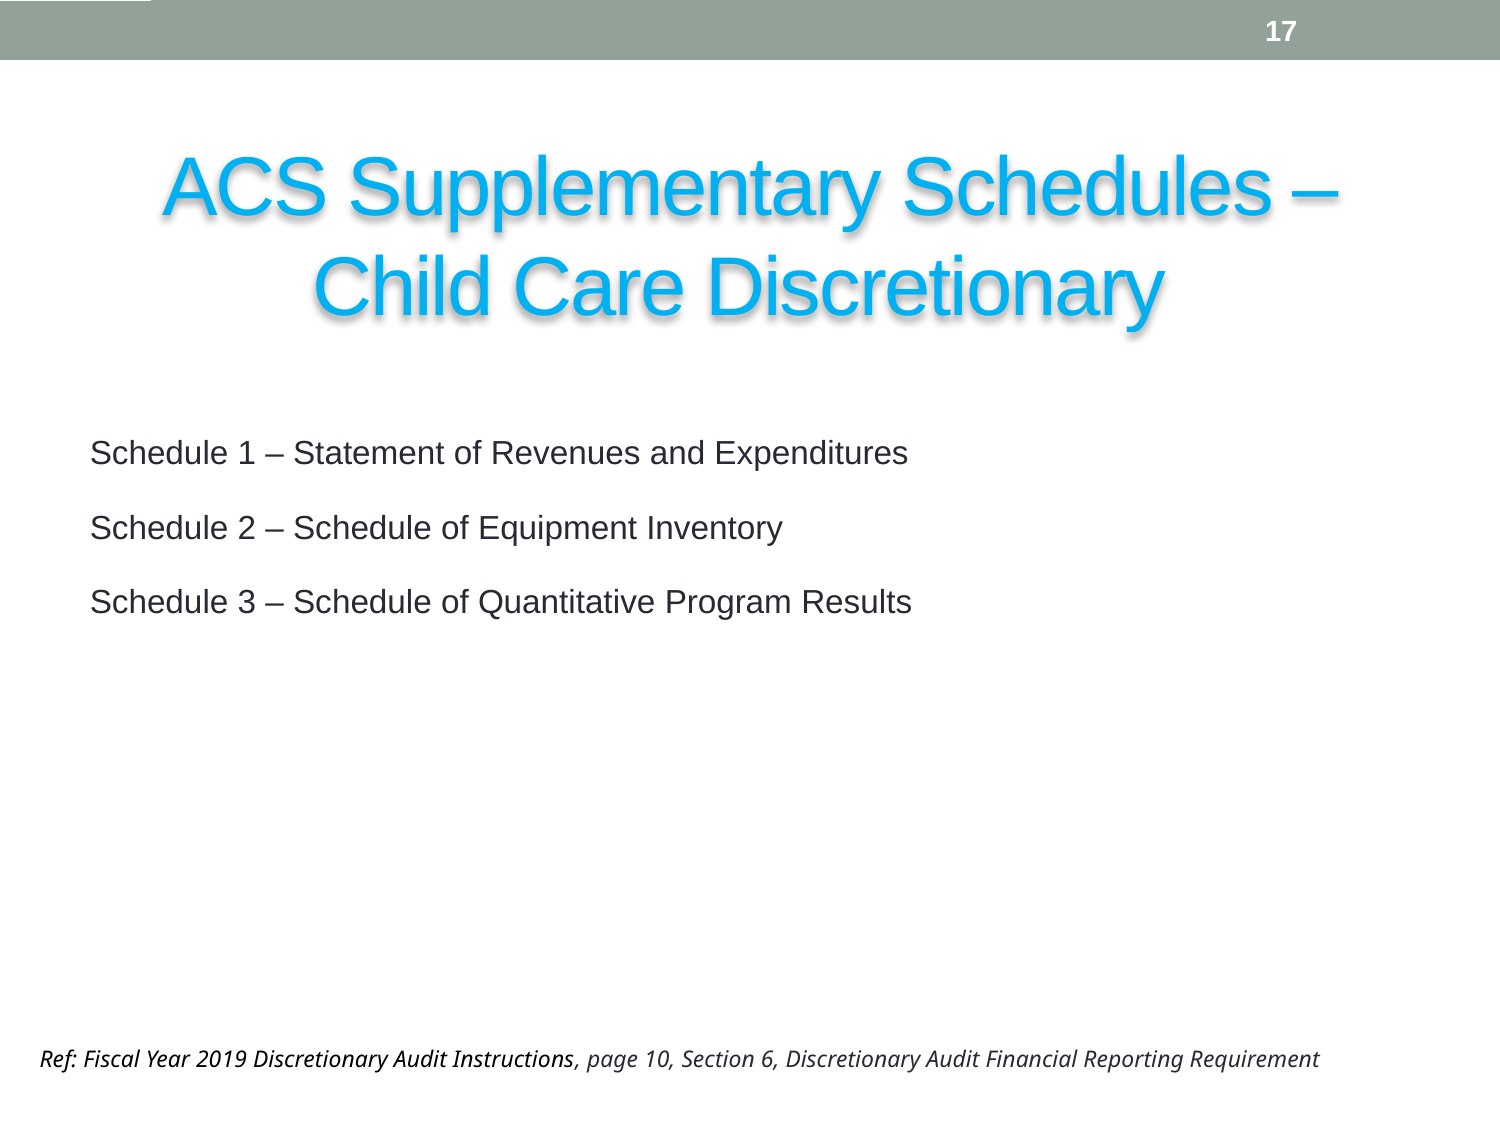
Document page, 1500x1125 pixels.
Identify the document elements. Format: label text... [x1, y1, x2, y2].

text_box ACS Supplementary Schedules – Child Care Discretionary [74, 124, 1425, 288]
text_box Ref: Fiscal Year 2019 Discretionary Audit Instructions, page 10, Section 6, Discretionary Audit Financial Reporting Requirement [24, 1037, 1363, 1080]
slide_number 17 [1250, 3, 1425, 57]
text_box Schedule 1 – Statement of Revenues and Expenditures Schedule 2 – Schedule of Equipment Inventory Schedule 3 – Schedule of Quantitative Program Results [75, 350, 1400, 988]
